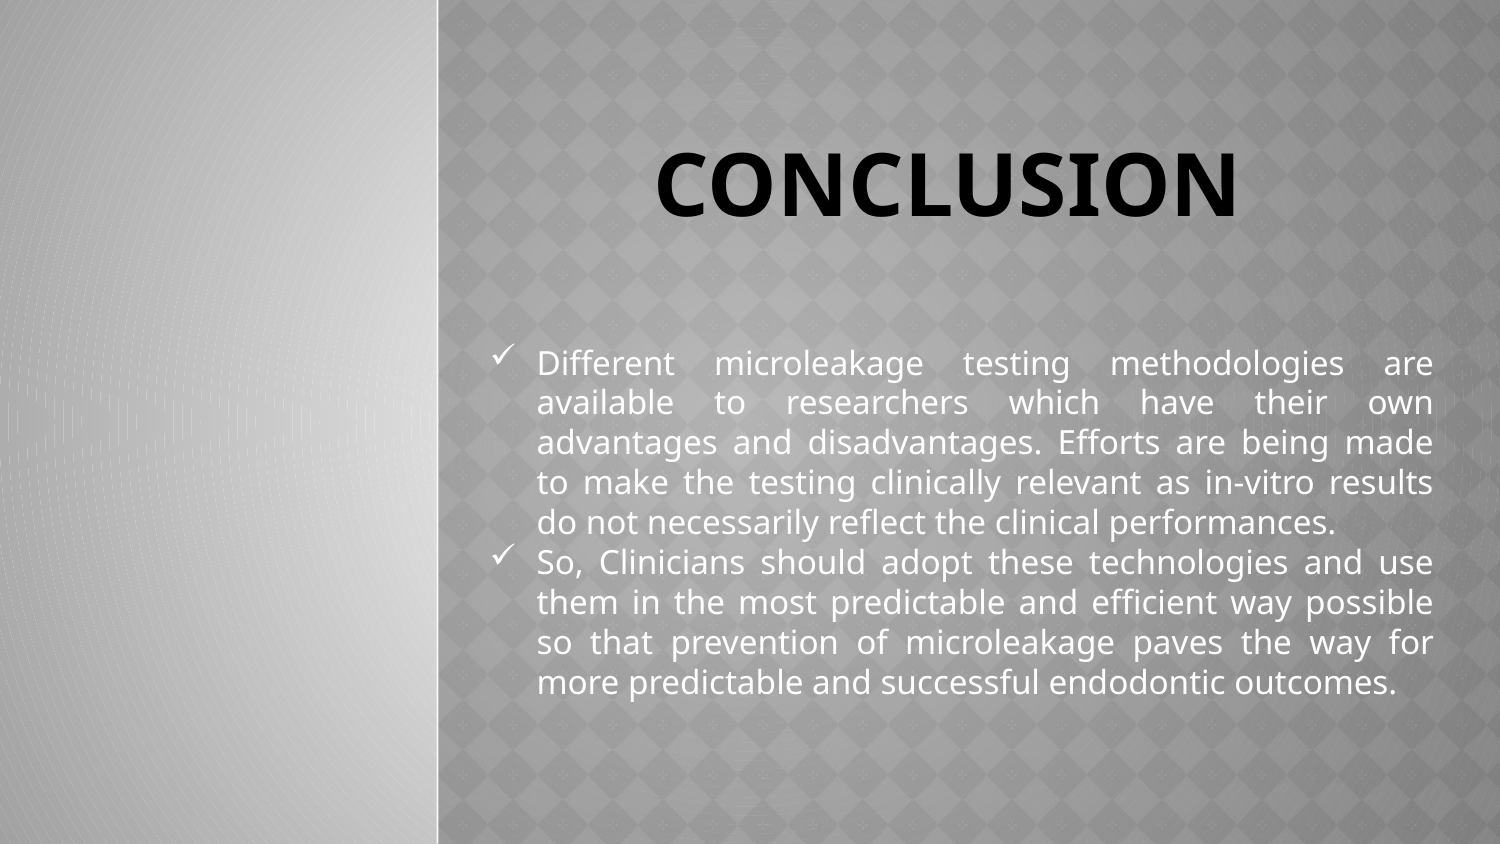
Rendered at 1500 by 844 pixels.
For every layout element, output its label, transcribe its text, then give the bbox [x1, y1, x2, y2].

title CONCLUSION [549, 0, 1250, 235]
text_box Different microleakage testing methodologies are available to researchers which have their own advantages and disadvantages. Efforts are being made to make the testing clinically relevant as in-vitro results do not necessarily reflect the clinical performances. So, Clinicians should adopt these technologies and use them in the most predictable and efficient way possible so that prevention of microleakage paves the way for more predictable and successful endodontic outcomes. [474, 334, 1450, 709]
